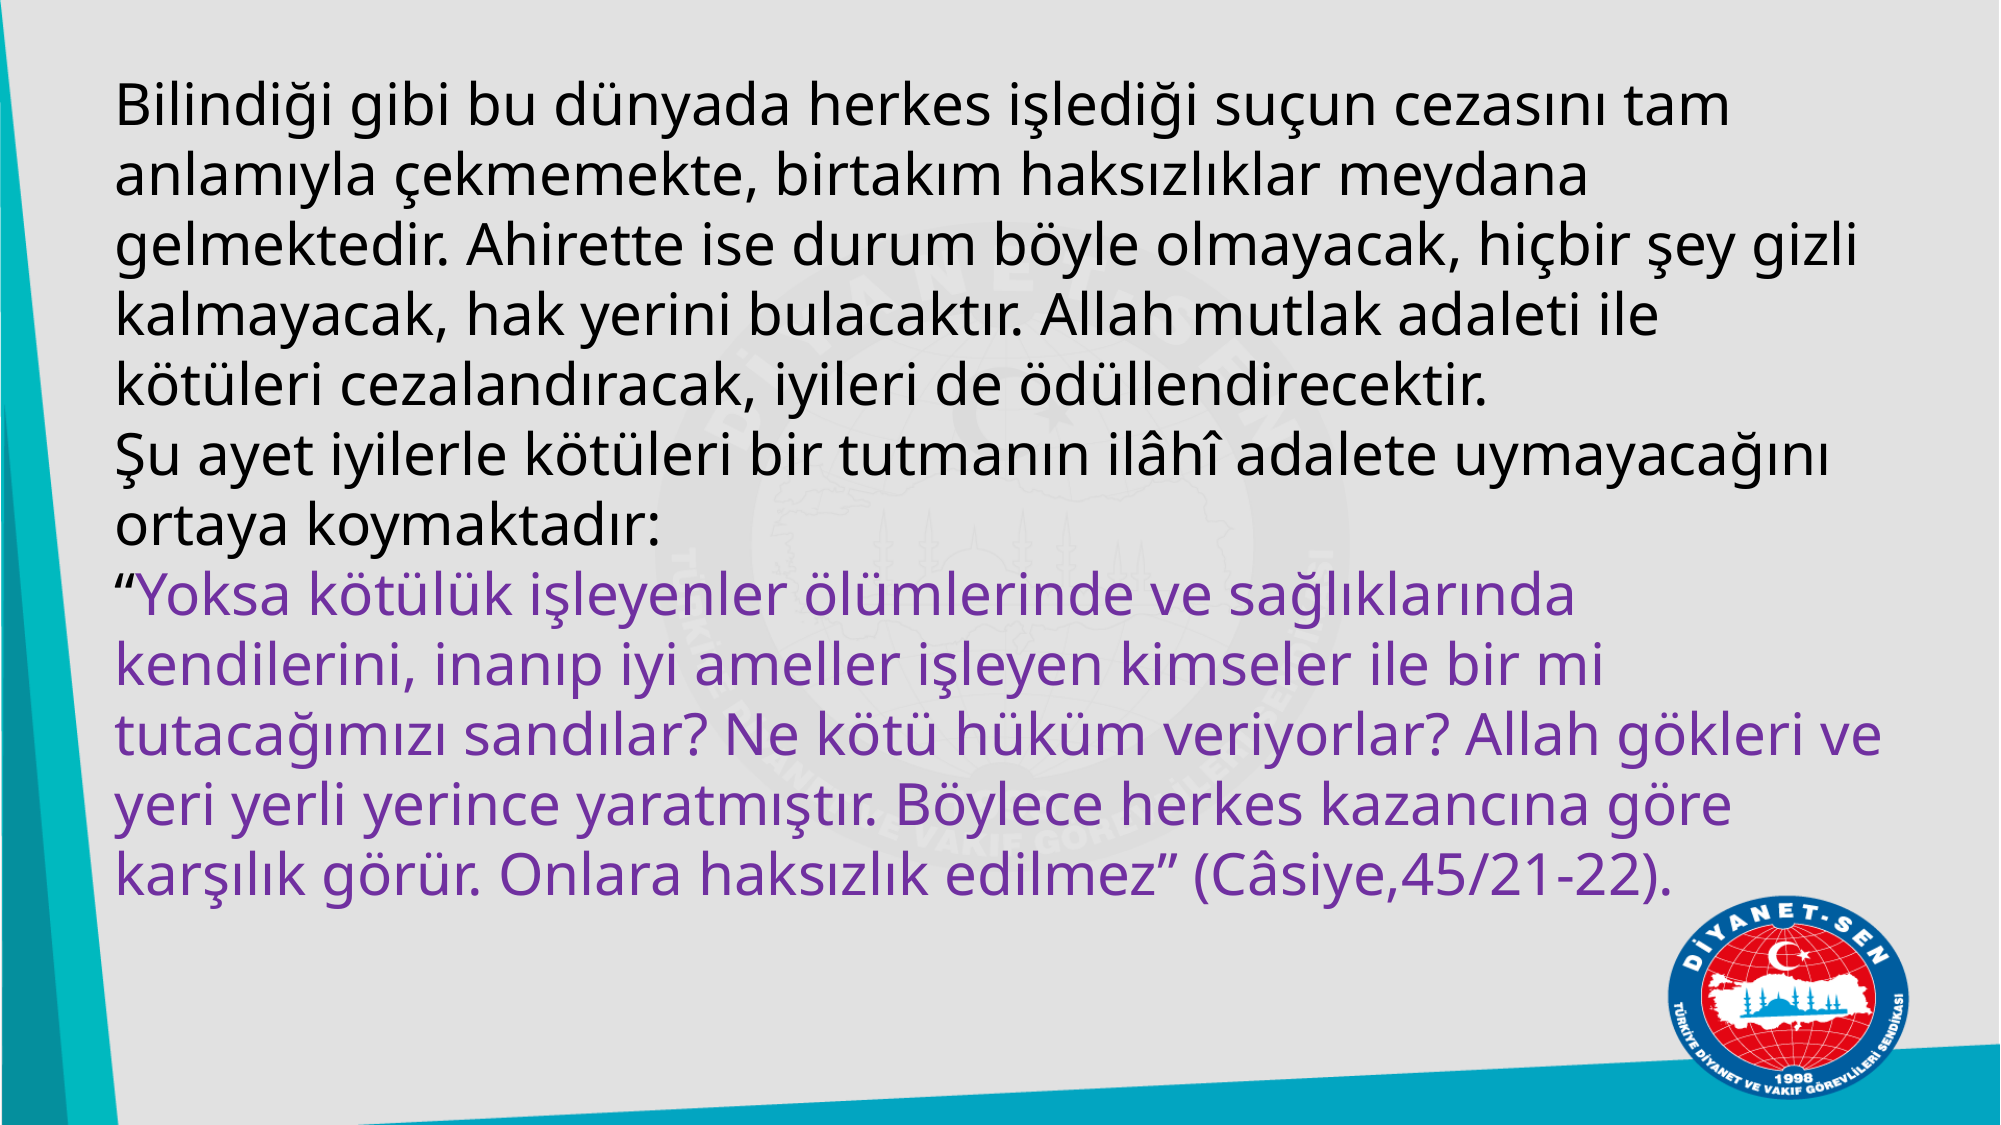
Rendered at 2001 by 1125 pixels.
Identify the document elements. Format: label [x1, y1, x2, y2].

list [0, 0, 2000, 1125]
